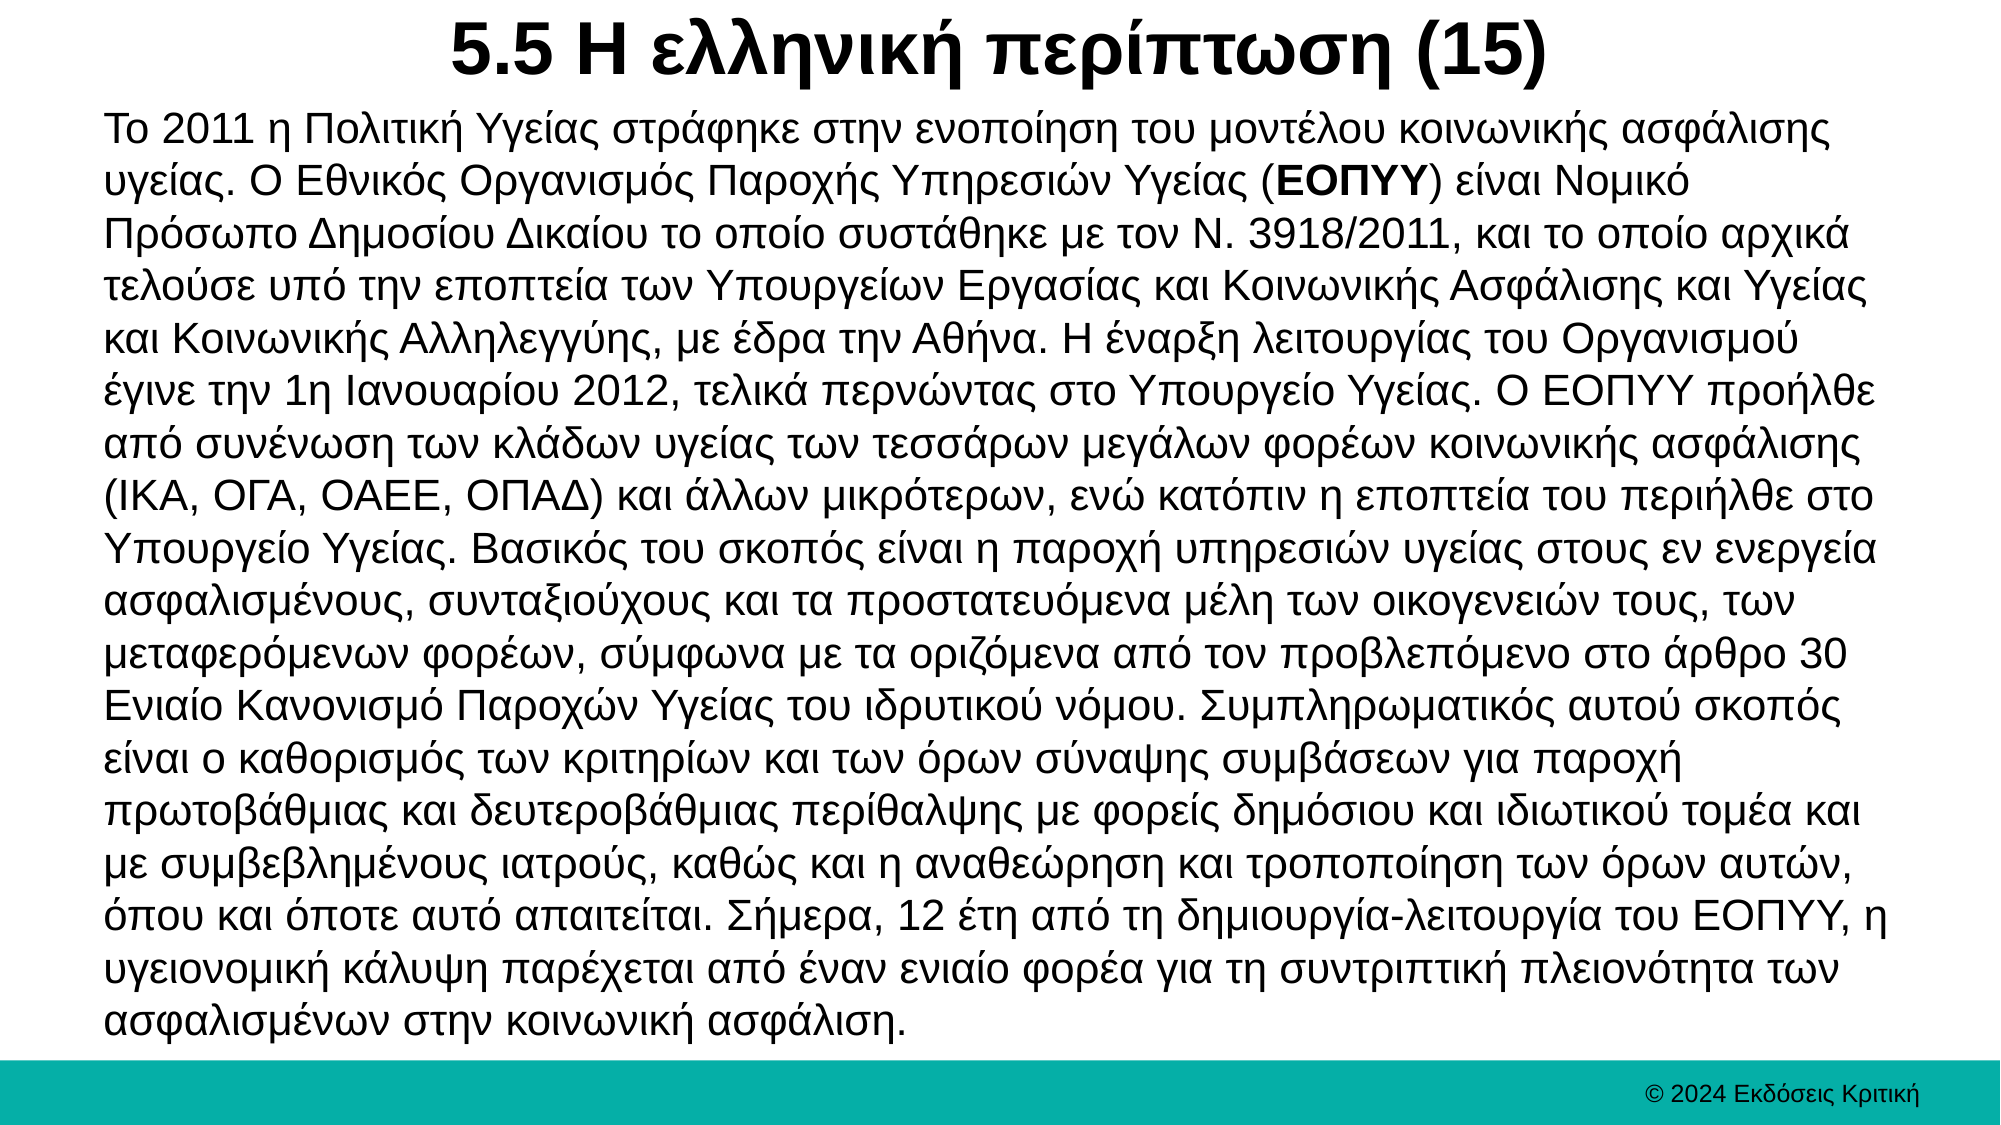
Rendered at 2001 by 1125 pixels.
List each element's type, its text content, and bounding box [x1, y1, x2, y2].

title 5.5 Η ελληνική περίπτωση (15) [88, 9, 1912, 92]
text_box [0, 1059, 2000, 1125]
text_box © 2024 Εκδόσεις Κριτική [1630, 1070, 2000, 1115]
text_box Το 2011 η Πολιτική Υγείας στράφηκε στην ενοποίηση του μοντέλου κοινωνικής ασφάλισης υγείας. Ο Εθνικός Οργανισμός Παροχής Υπηρεσιών Υγείας (ΕΟΠΥΥ) είναι Νομικό Πρόσωπο Δημοσίου Δικαίου το οποίο συστάθηκε με τον Ν. 3918/2011, και το οποίο αρχικά τελούσε υπό την εποπτεία των Υπουργείων Εργασίας και Κοινωνικής Ασφάλισης και Υγείας και Κοινωνικής Αλληλεγγύης, με έδρα την Αθήνα. Η έναρξη λειτουργίας του Οργανισμού έγινε την 1η Ιανουαρίου 2012, τελικά περνώντας στο Υπουργείο Υγείας. Ο ΕΟΠΥΥ προήλθε από συνένωση των κλάδων υγείας των τεσσάρων μεγάλων φορέων κοινωνικής ασφάλισης (ΙΚΑ, ΟΓΑ, ΟΑΕΕ, ΟΠΑΔ) και άλλων μικρότερων, ενώ κατόπιν η εποπτεία του περιήλθε στο Υπουργείο Υγείας. Βασικός του σκοπός είναι η παροχή υπηρεσιών υγείας στους εν ενεργεία ασφαλισμένους, συνταξιούχους και τα προστατευόμενα μέλη των οικογενειών τους, των μεταφερόμενων φορέων, σύμφωνα με τα οριζόμενα από τον προβλεπόμενο στο άρθρο 30 Ενιαίο Κανονισμό Παροχών Υγείας του ιδρυτικού νόμου. Συμπληρωματικός αυτού σκοπός είναι ο καθορισμός των κριτηρίων και των όρων σύναψης συμβάσεων για παροχή πρωτοβάθμιας και δευτεροβάθμιας περίθαλψης με φορείς δημόσιου και ιδιωτικού τομέα και με συμβεβλημένους ιατρούς, καθώς και η αναθεώρηση και τροποποίηση των όρων αυτών, όπου και όποτε αυτό απαιτείται. Σήμερα, 12 έτη από τη δημιουργία-λειτουργία του ΕΟΠΥΥ, η υγειονομική κάλυψη παρέχεται από έναν ενιαίο φορέα για τη συντριπτική πλειονότητα των ασφαλισμένων στην κοινωνική ασφάλιση. [88, 92, 1912, 1052]
